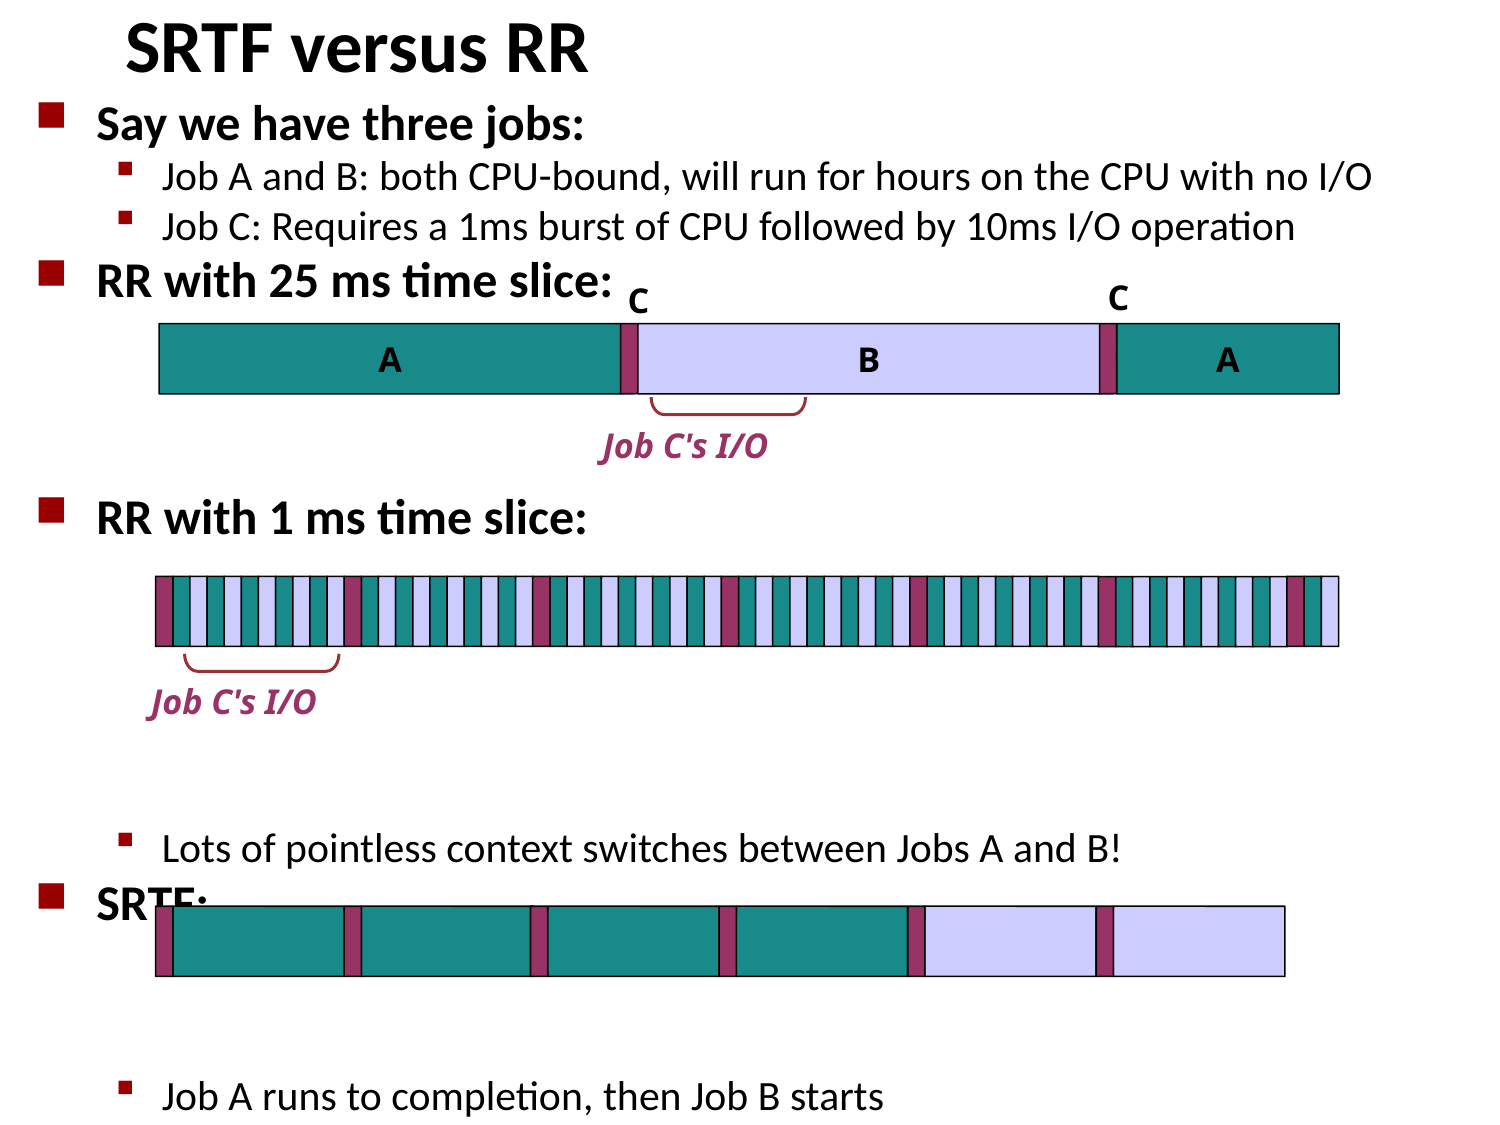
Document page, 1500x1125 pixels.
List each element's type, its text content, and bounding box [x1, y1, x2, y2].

title SRTF versus RR [109, 15, 1392, 86]
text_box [155, 905, 1286, 977]
list Say we have three jobs: Job A and B: both CPU-bound, will run for hours on the CPU with no I/O Job C: Requires a 1ms burst of CPU followed by 10ms I/O operation RR with 25 ms time slice: RR with 1 ms time slice: Lots of pointless context switches between Jobs A and B! SRTF: Job A runs to completion, then Job B starts C gets scheduled whenever it needs the CPU [24, 92, 1470, 1125]
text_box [137, 576, 1339, 732]
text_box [158, 273, 1340, 476]
